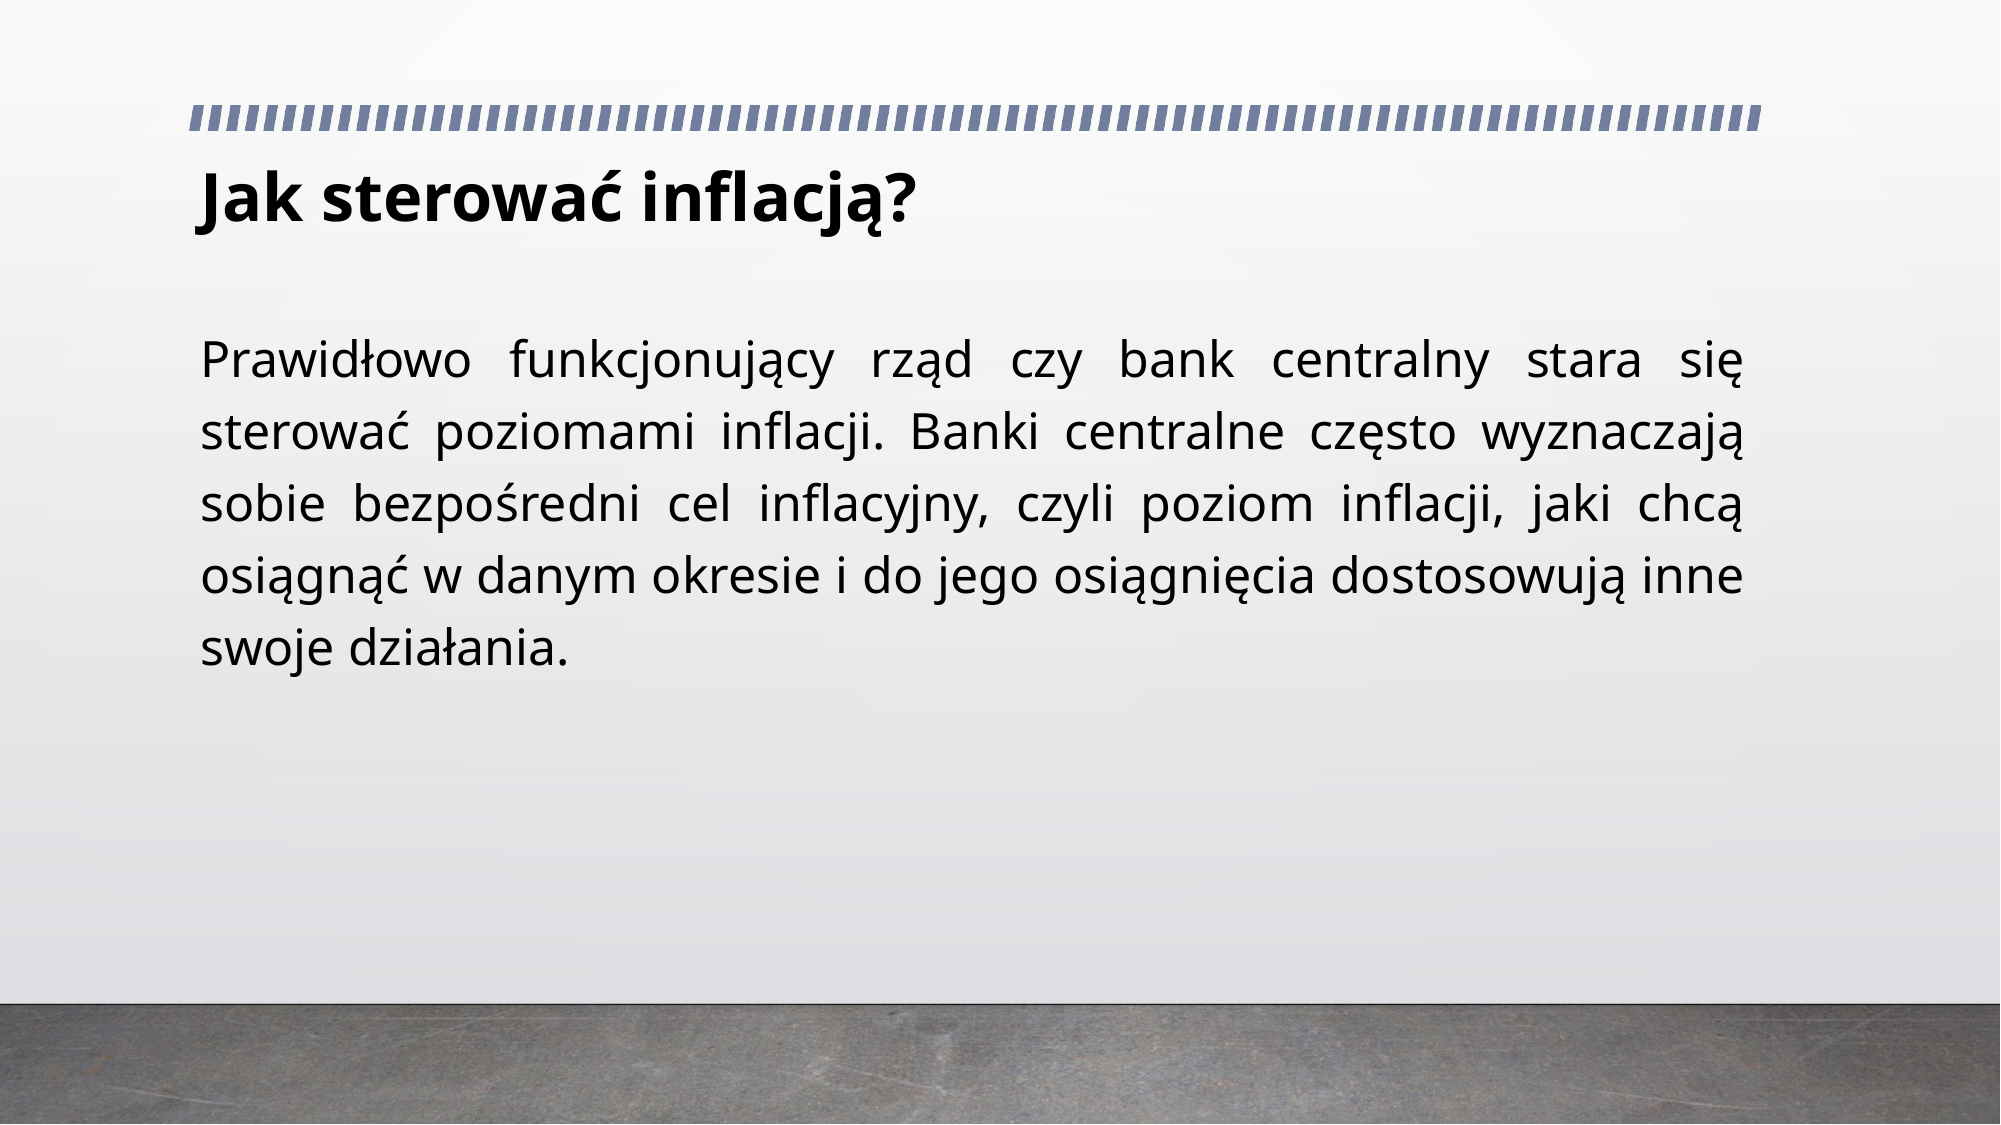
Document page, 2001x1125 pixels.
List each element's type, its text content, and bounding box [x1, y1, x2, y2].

title Jak sterować inflacją? [185, 156, 1761, 307]
picture [0, 1004, 2000, 1124]
list Prawidłowo funkcjonujący rząd czy bank centralny stara się sterować poziomami inflacji. Banki centralne często wyznaczają sobie bezpośredni cel inflacyjny, czyli poziom inflacji, jaki chcą osiągnąć w danym okresie i do jego osiągnięcia dostosowują inne swoje działania. [185, 307, 1761, 849]
